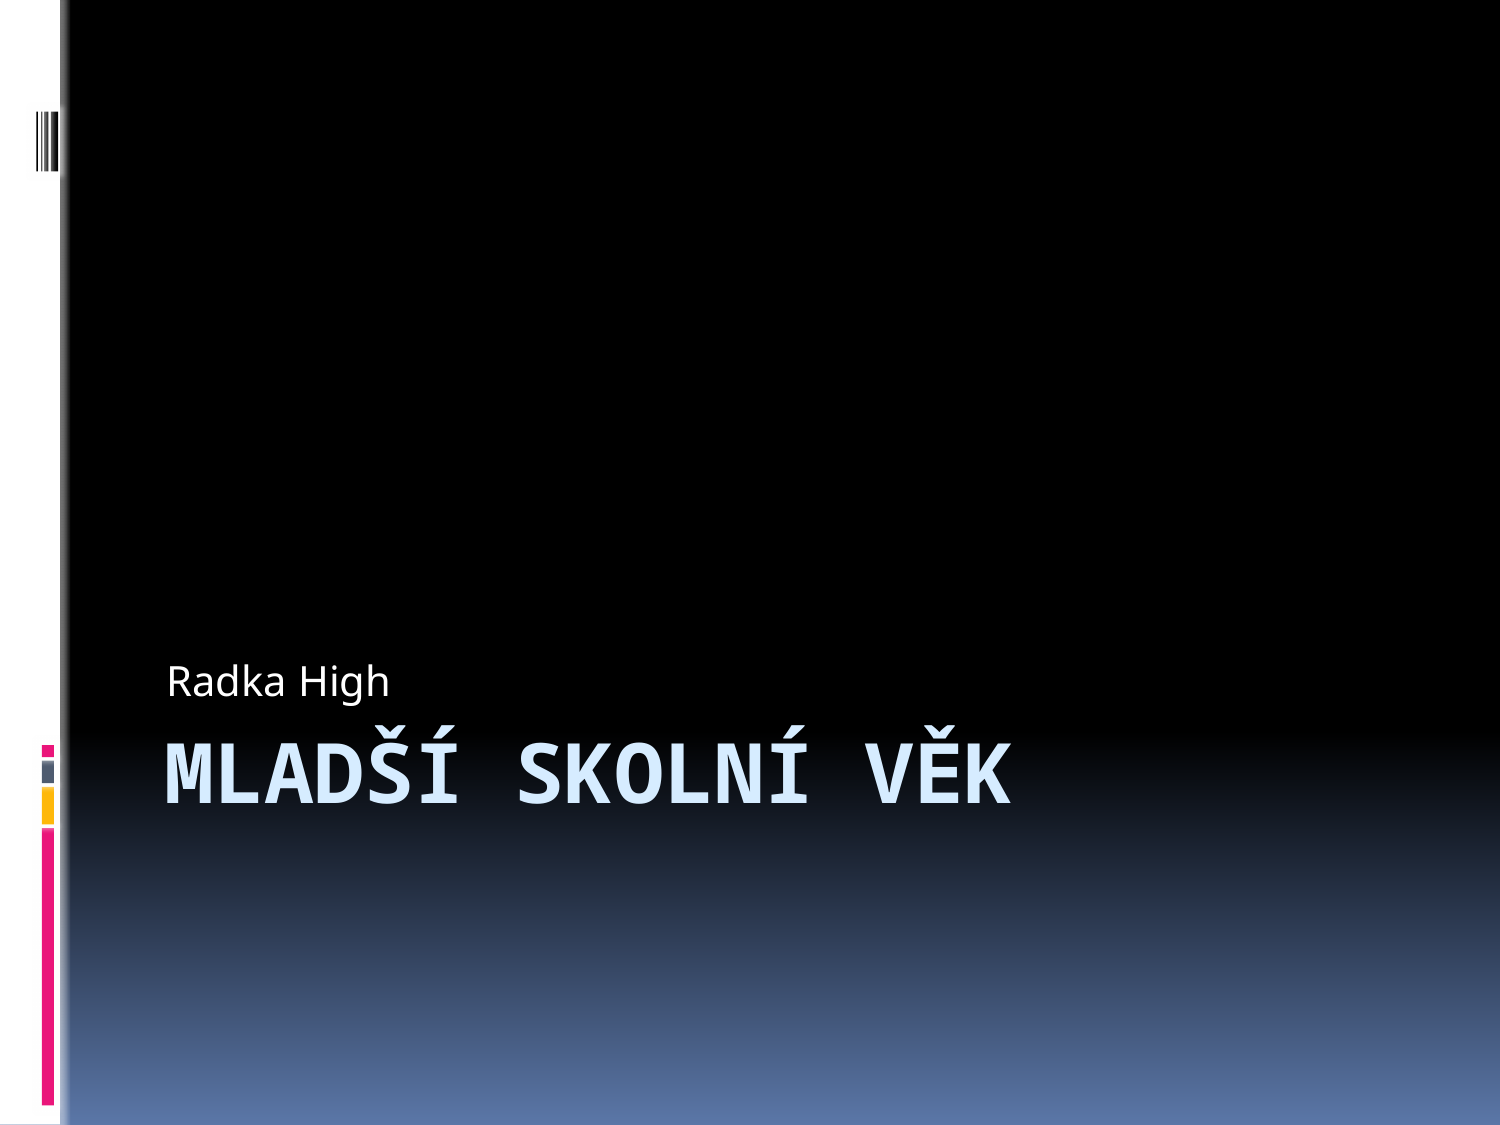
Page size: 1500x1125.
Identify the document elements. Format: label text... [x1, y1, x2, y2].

title Mladší skolní věk [150, 713, 1425, 1037]
subtitle Radka High [150, 464, 1425, 713]
